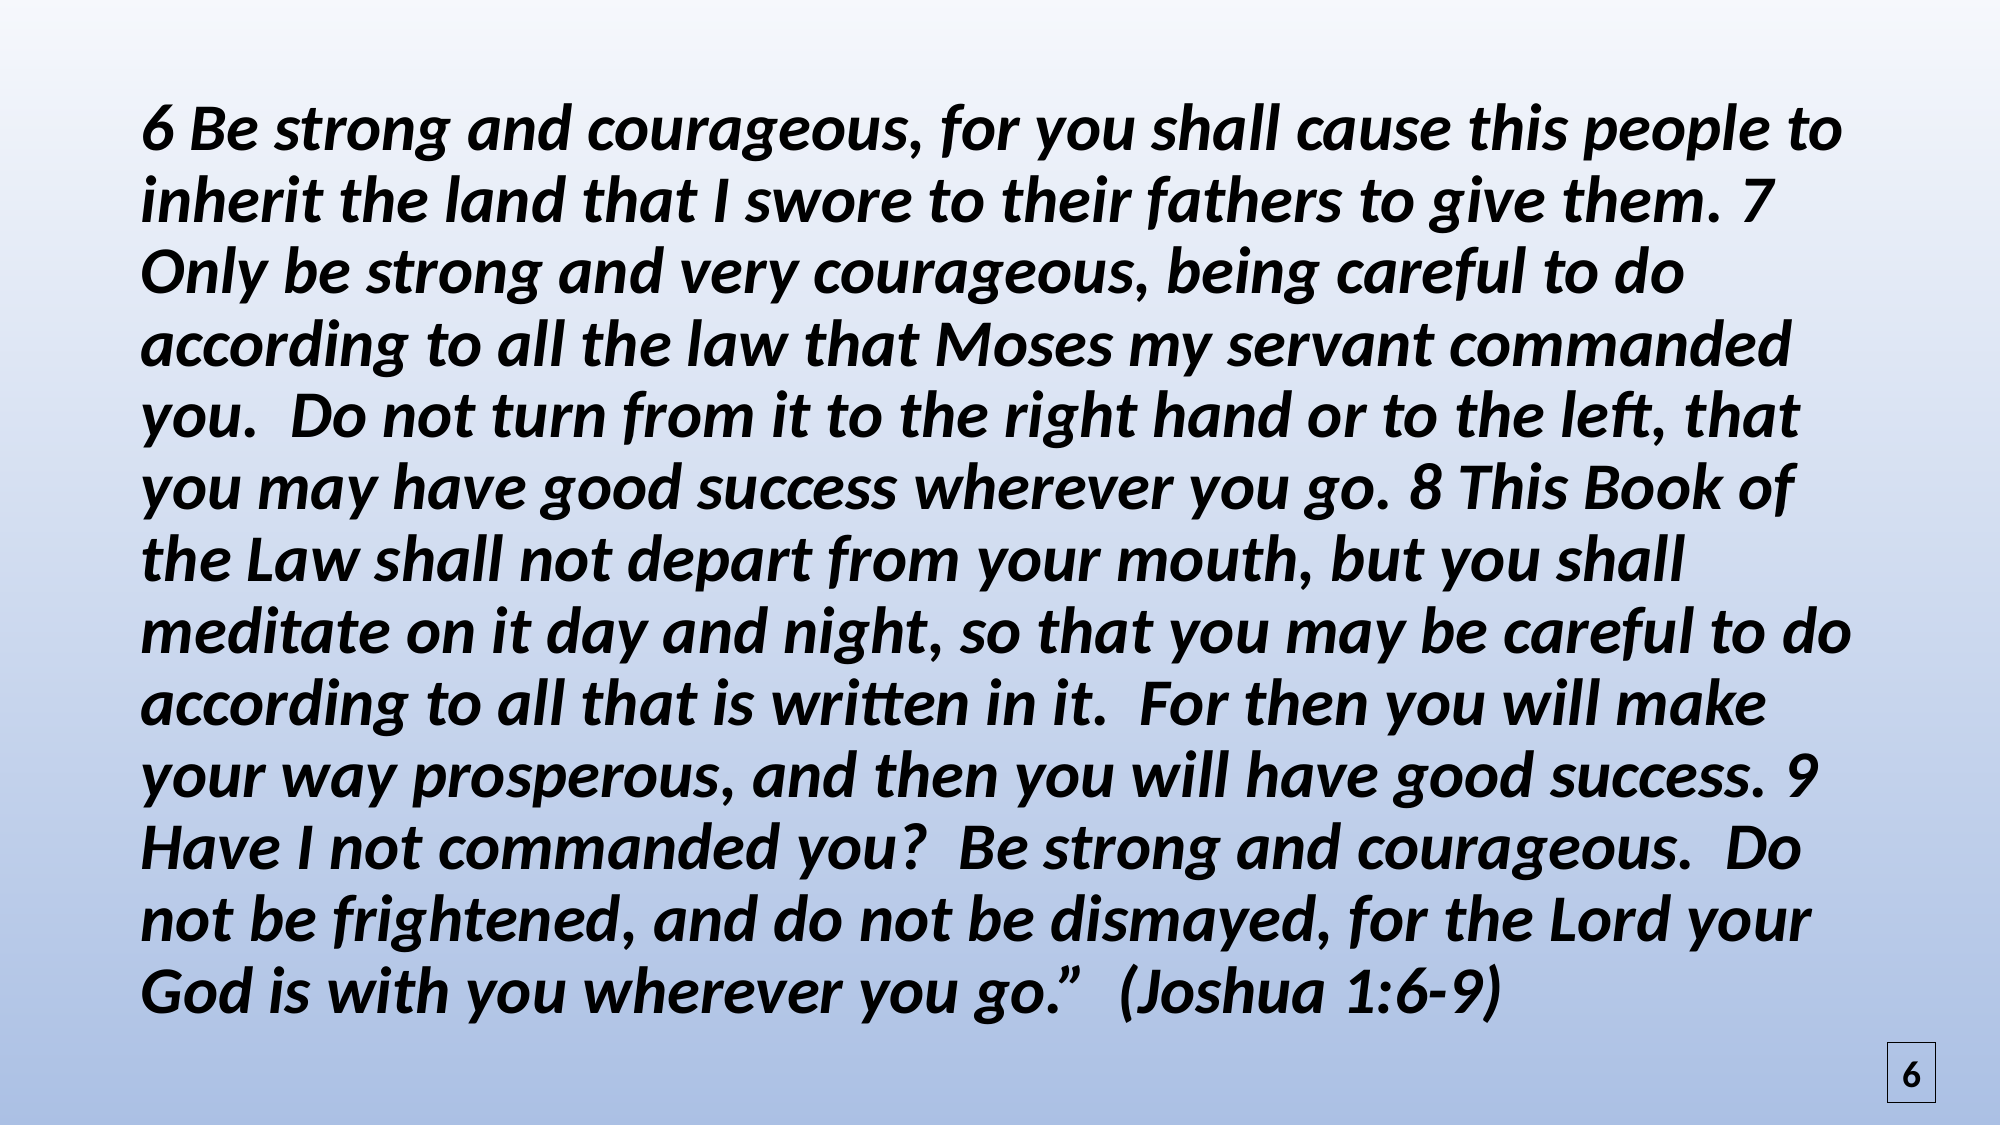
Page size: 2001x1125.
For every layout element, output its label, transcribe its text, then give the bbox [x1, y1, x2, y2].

text_box 6 [1887, 1042, 1936, 1103]
list 6 Be strong and courageous, for you shall cause this people to inherit the land that I swore to their fathers to give them. 7 Only be strong and very courageous, being careful to do according to all the law that Moses my servant commanded you. Do not turn from it to the right hand or to the left, that you may have good success wherever you go. 8 This Book of the Law shall not depart from your mouth, but you shall meditate on it day and night, so that you may be careful to do according to all that is written in it. For then you will make your way prosperous, and then you will have good success. 9 Have I not commanded you? Be strong and courageous. Do not be frightened, and do not be dismayed, for the Lord your God is with you wherever you go.” (Joshua 1:6-9) [125, 85, 1901, 943]
